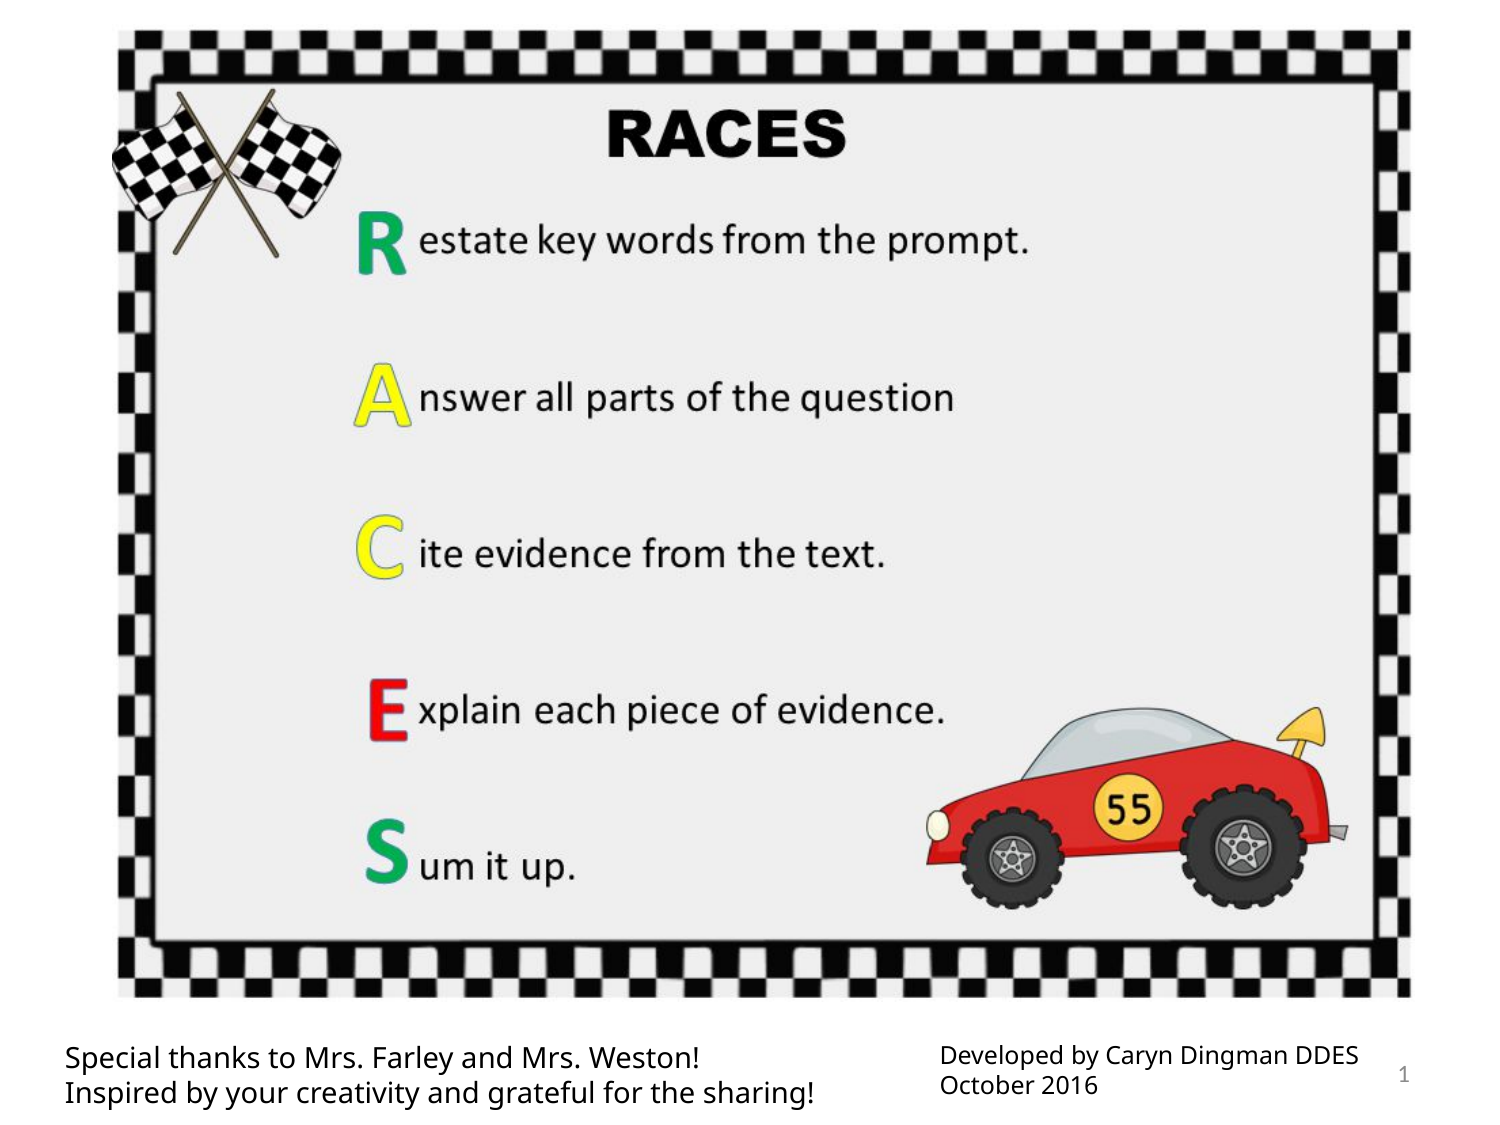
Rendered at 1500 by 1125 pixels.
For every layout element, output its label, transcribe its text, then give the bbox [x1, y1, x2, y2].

text_box Special thanks to Mrs. Farley and Mrs. Weston! Inspired by your creativity and grateful for the sharing! [49, 1032, 888, 1118]
picture [112, 24, 1416, 1003]
slide_number 1 [1388, 1042, 1425, 1103]
text_box Developed by Caryn Dingman DDES October 2016 [924, 1032, 1388, 1108]
